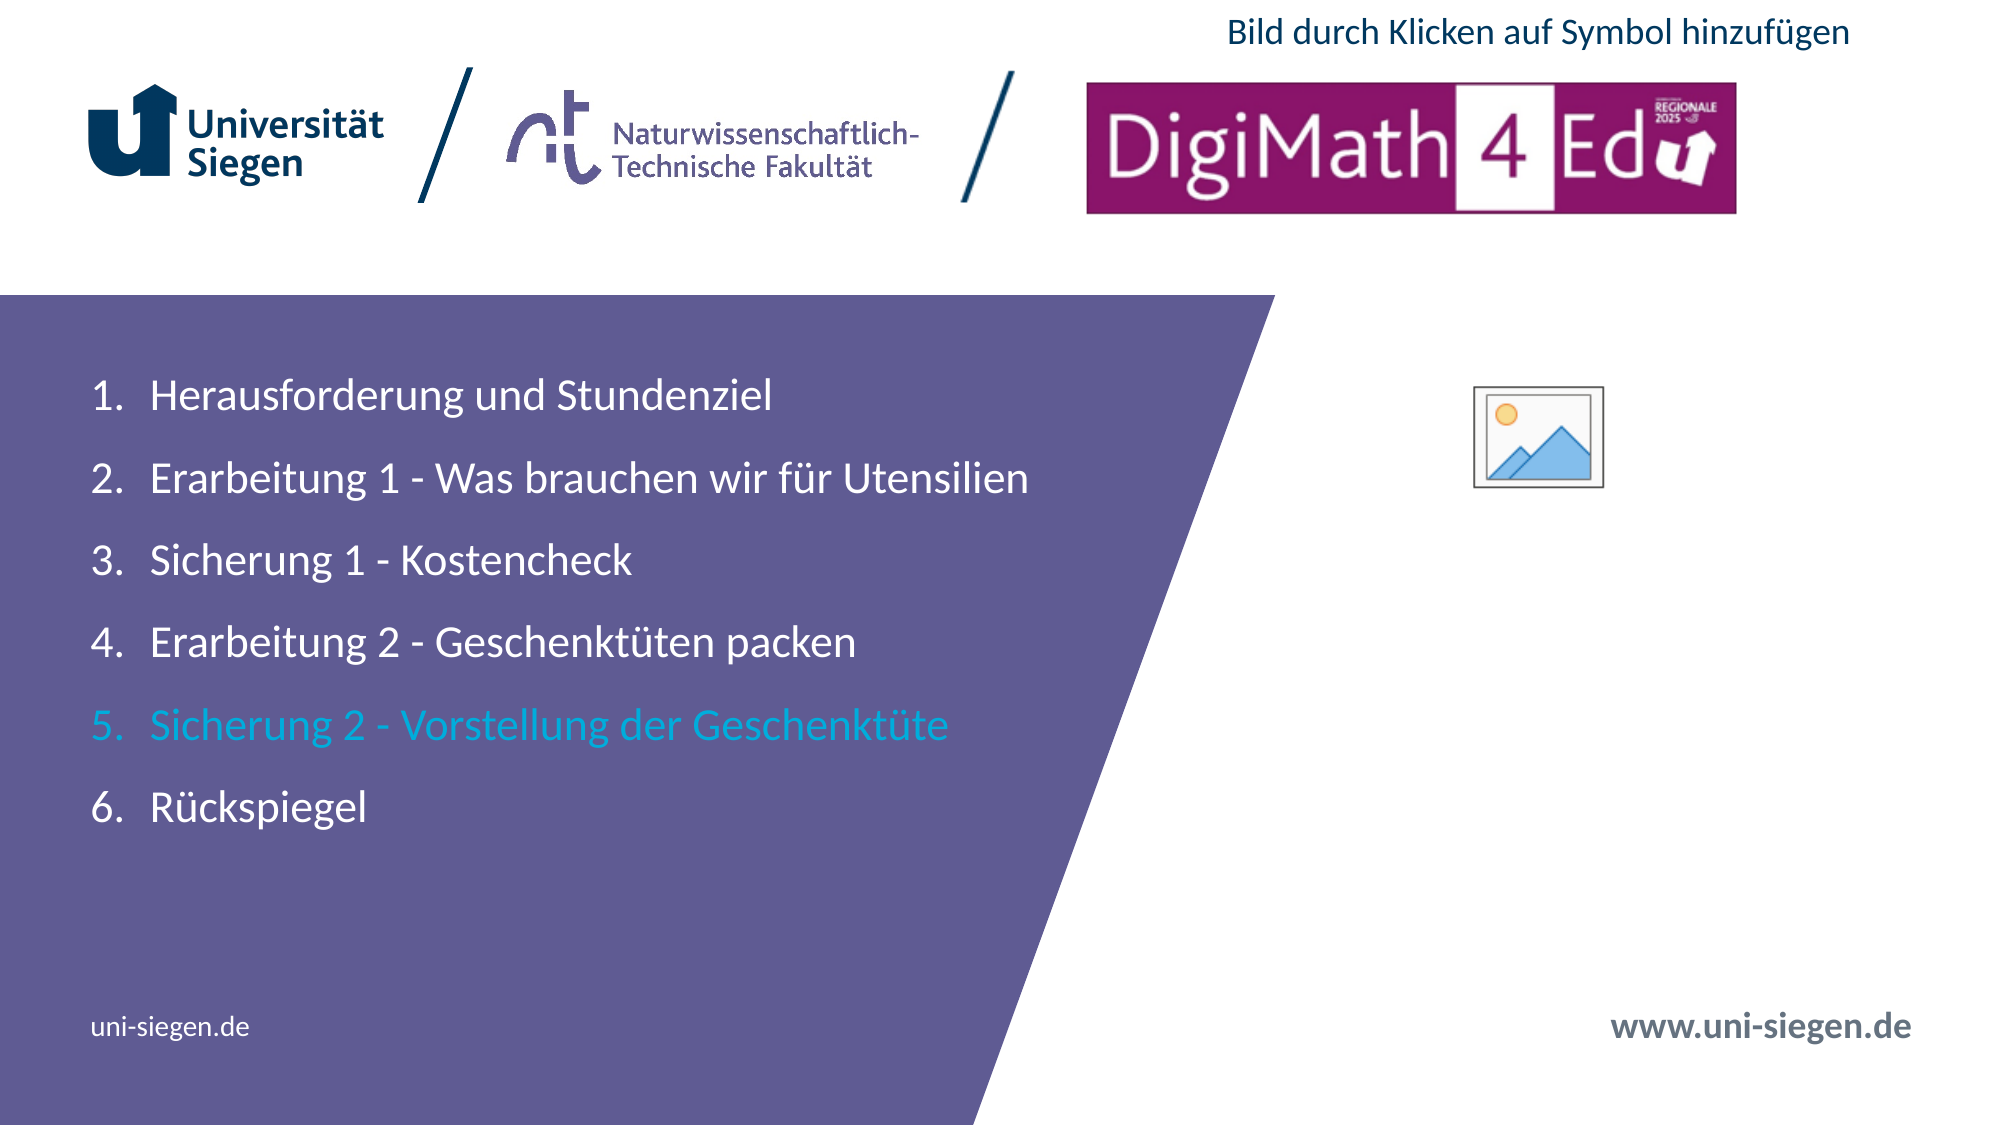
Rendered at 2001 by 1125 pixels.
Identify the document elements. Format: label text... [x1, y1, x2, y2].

text_box Herausforderung und Stundenziel Erarbeitung 1 - Was brauchen wir für Utensilien Sicherung 1 - Kostencheck Erarbeitung 2 - Geschenktüten packen Sicherung 2 - Vorstellung der Geschenktüte Rückspiegel [90, 287, 1910, 1020]
picture [484, 67, 937, 204]
picture [943, 0, 2000, 876]
picture [66, 67, 407, 203]
